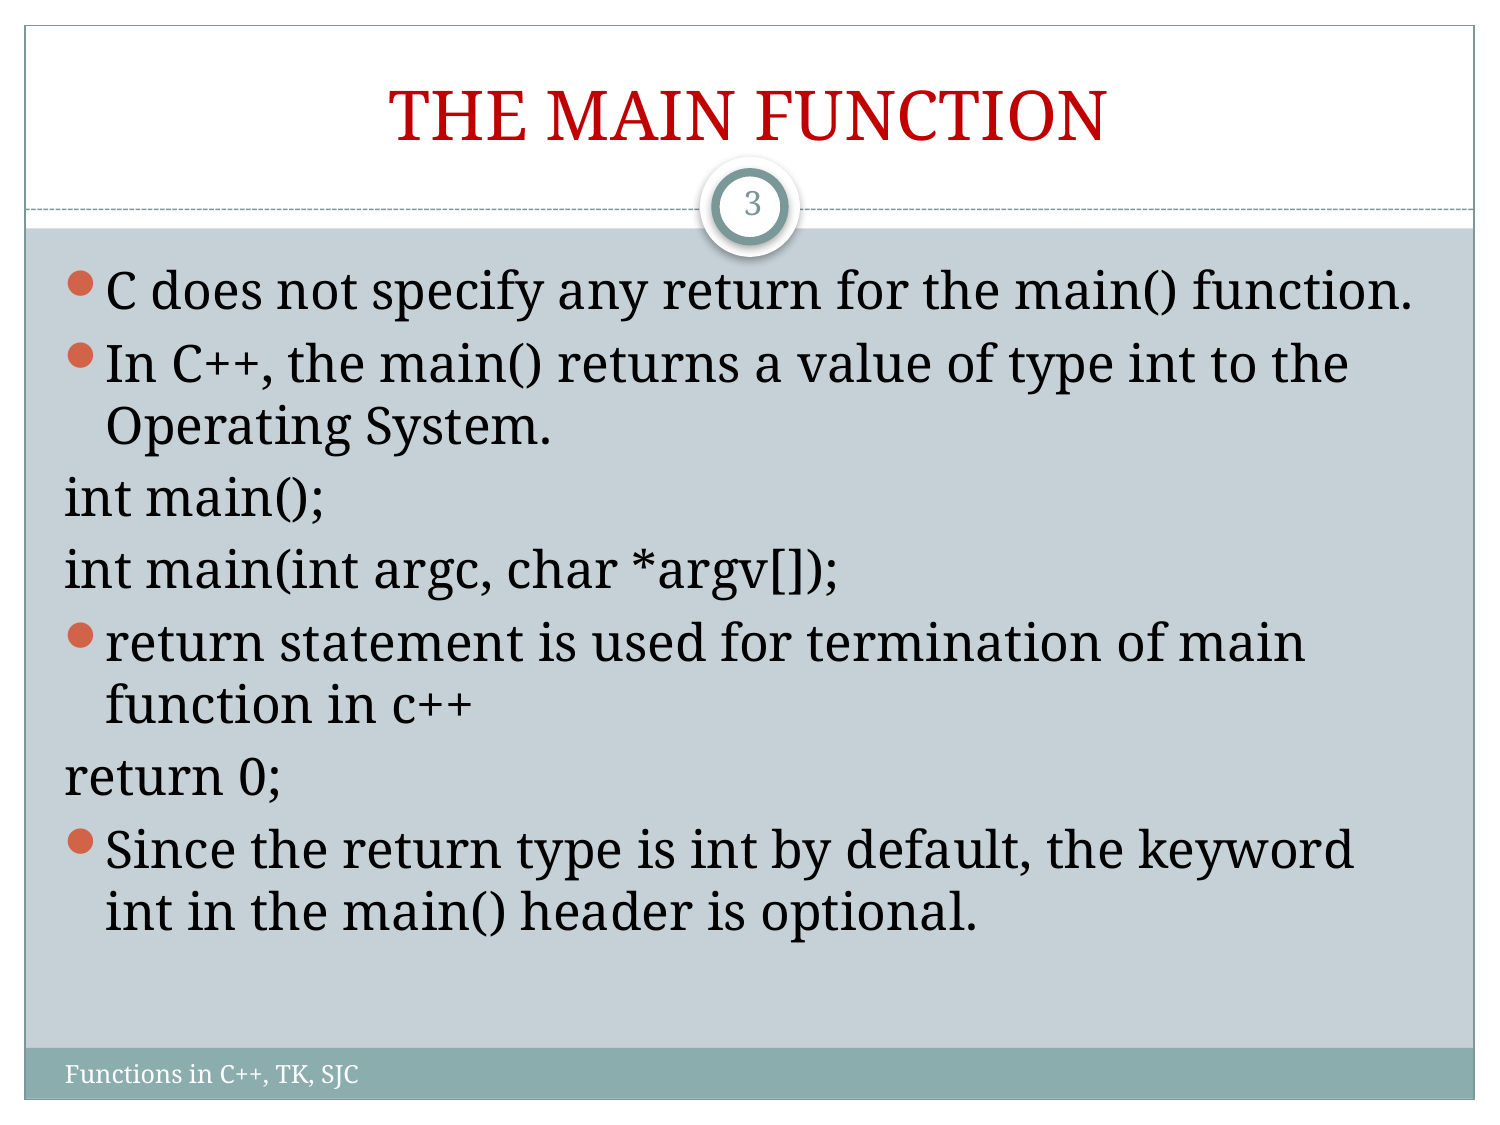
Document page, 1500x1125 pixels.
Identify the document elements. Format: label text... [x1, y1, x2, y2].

footer Functions in C++, TK, SJC [50, 1051, 638, 1112]
list C does not specify any return for the main() function. In C++, the main() returns a value of type int to the Operating System. int main(); int main(int argc, char *argv[]); return statement is used for termination of main function in c++ return 0; Since the return type is int by default, the keyword int in the main() header is optional. [49, 250, 1445, 1001]
slide_number 3 [715, 168, 791, 241]
title THE MAIN FUNCTION [49, 37, 1450, 162]
